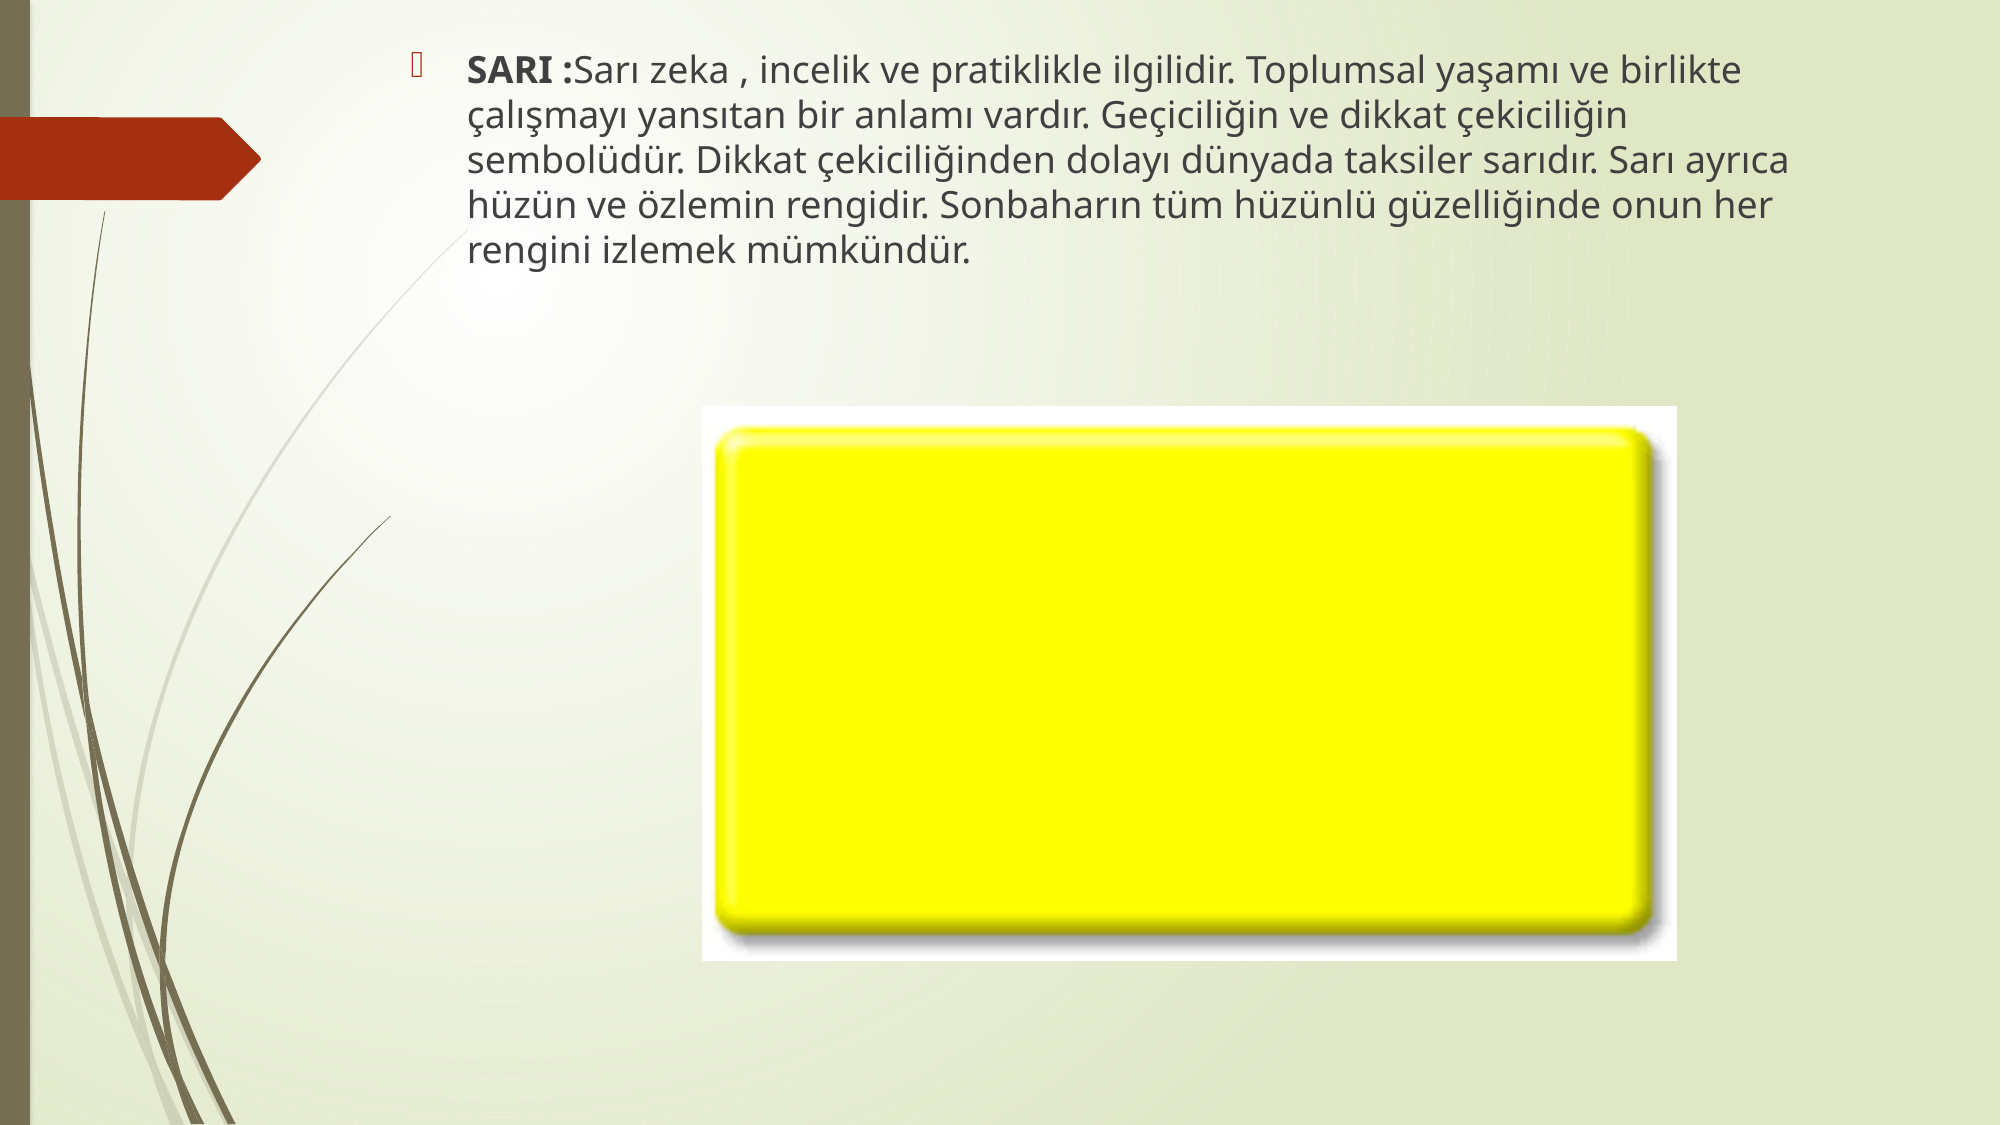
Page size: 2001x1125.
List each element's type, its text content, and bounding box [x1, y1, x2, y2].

picture [702, 406, 1677, 961]
list SARI :Sarı zeka , incelik ve pratiklikle ilgilidir. Toplumsal yaşamı ve birlikte çalışmayı yansıtan bir anlamı vardır. Geçiciliğin ve dikkat çekiciliğin sembolüdür. Dikkat çekiciliğinden dolayı dünyada taksiler sarıdır. Sarı ayrıca hüzün ve özlemin rengidir. Sonbaharın tüm hüzünlü güzelliğinde onun her rengini izlemek mümkündür. [395, 38, 1859, 1125]
